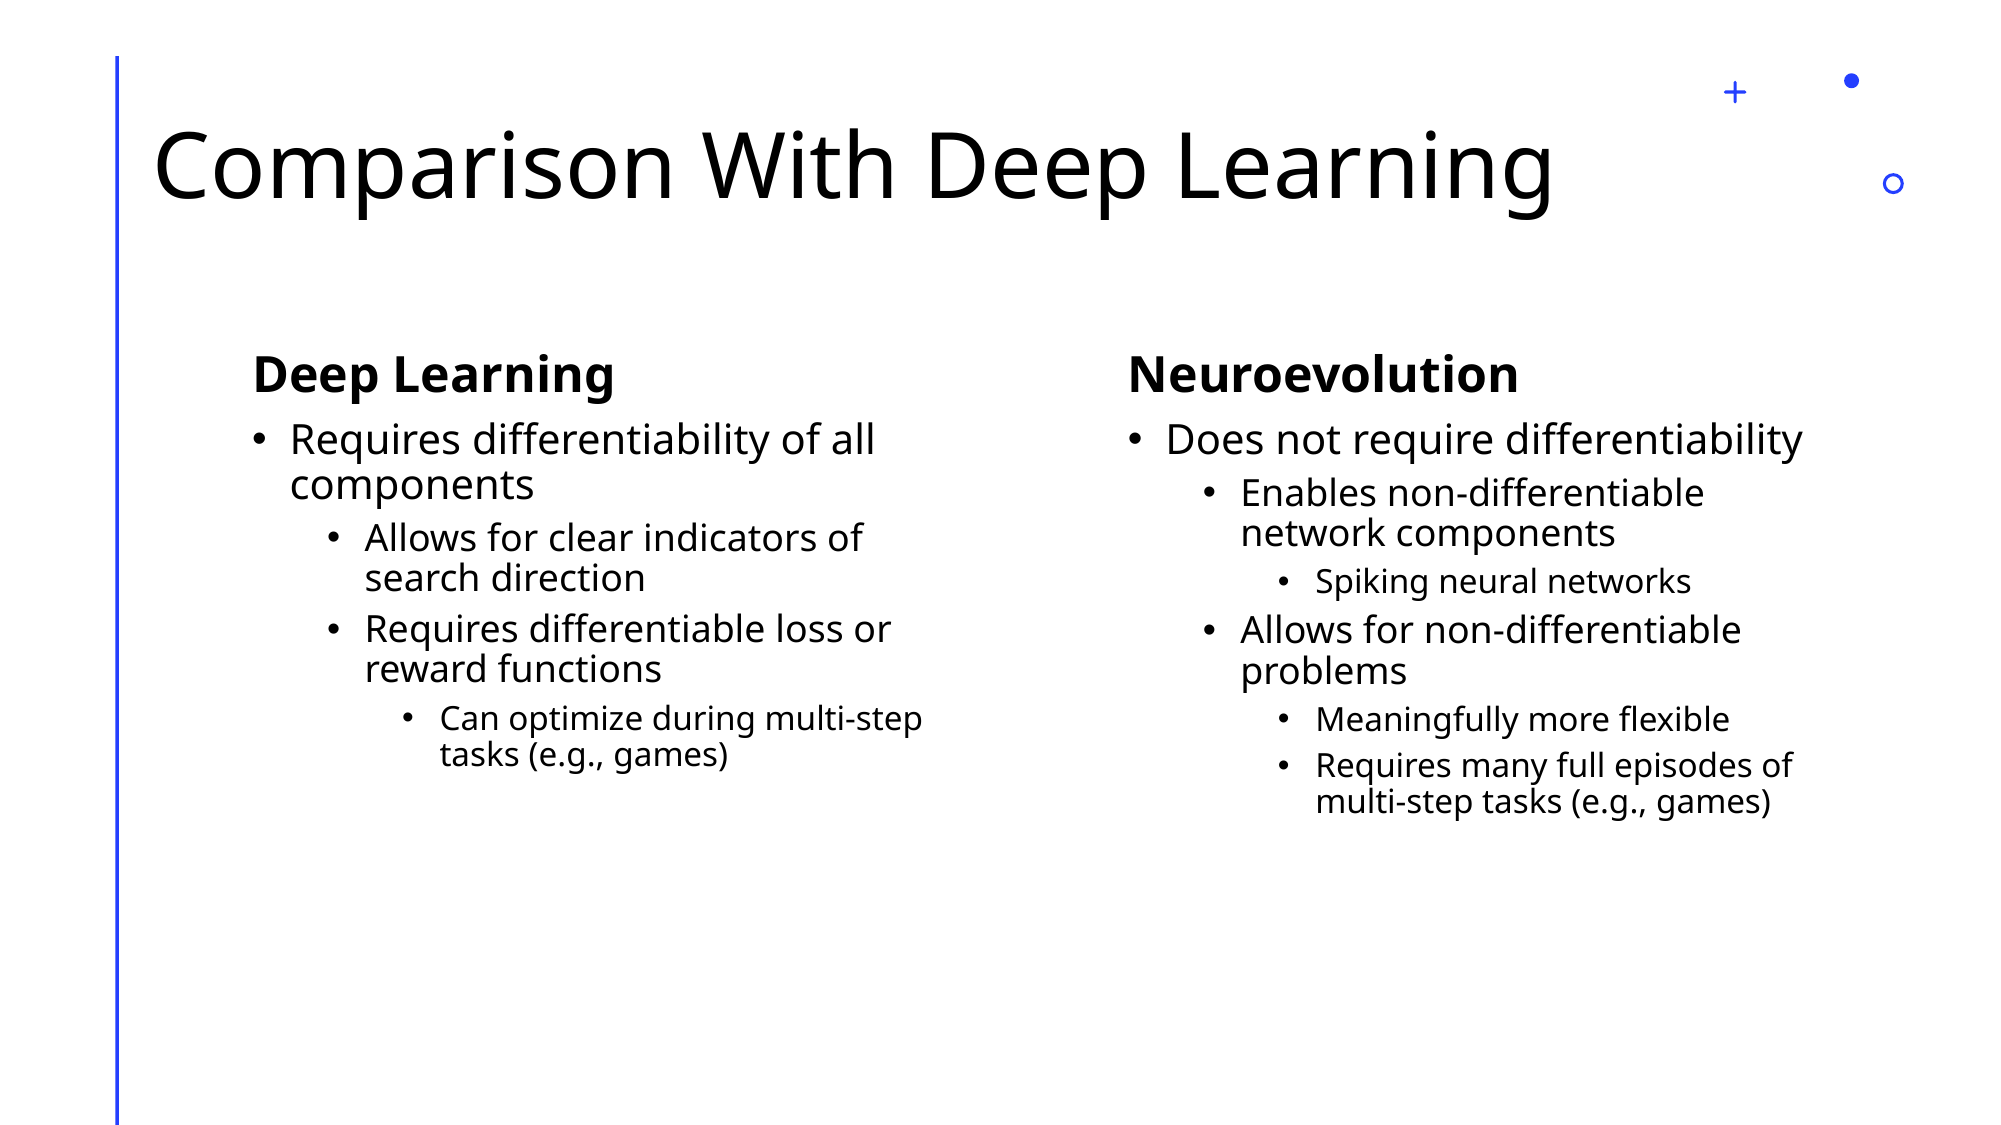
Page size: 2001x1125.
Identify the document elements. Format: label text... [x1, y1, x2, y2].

list Requires differentiability of all components Allows for clear indicators of search direction Requires differentiable loss or reward functions Can optimize during multi-step tasks (e.g., games) [236, 410, 984, 1016]
list Neuroevolution [1113, 275, 1860, 410]
list Does not require differentiability Enables non-differentiable network components Spiking neural networks Allows for non-differentiable problems Meaningfully more flexible Requires many full episodes of multi-step tasks (e.g., games) [1113, 410, 1860, 1016]
list Deep Learning [236, 275, 984, 410]
title Comparison With Deep Learning [137, 59, 1863, 278]
